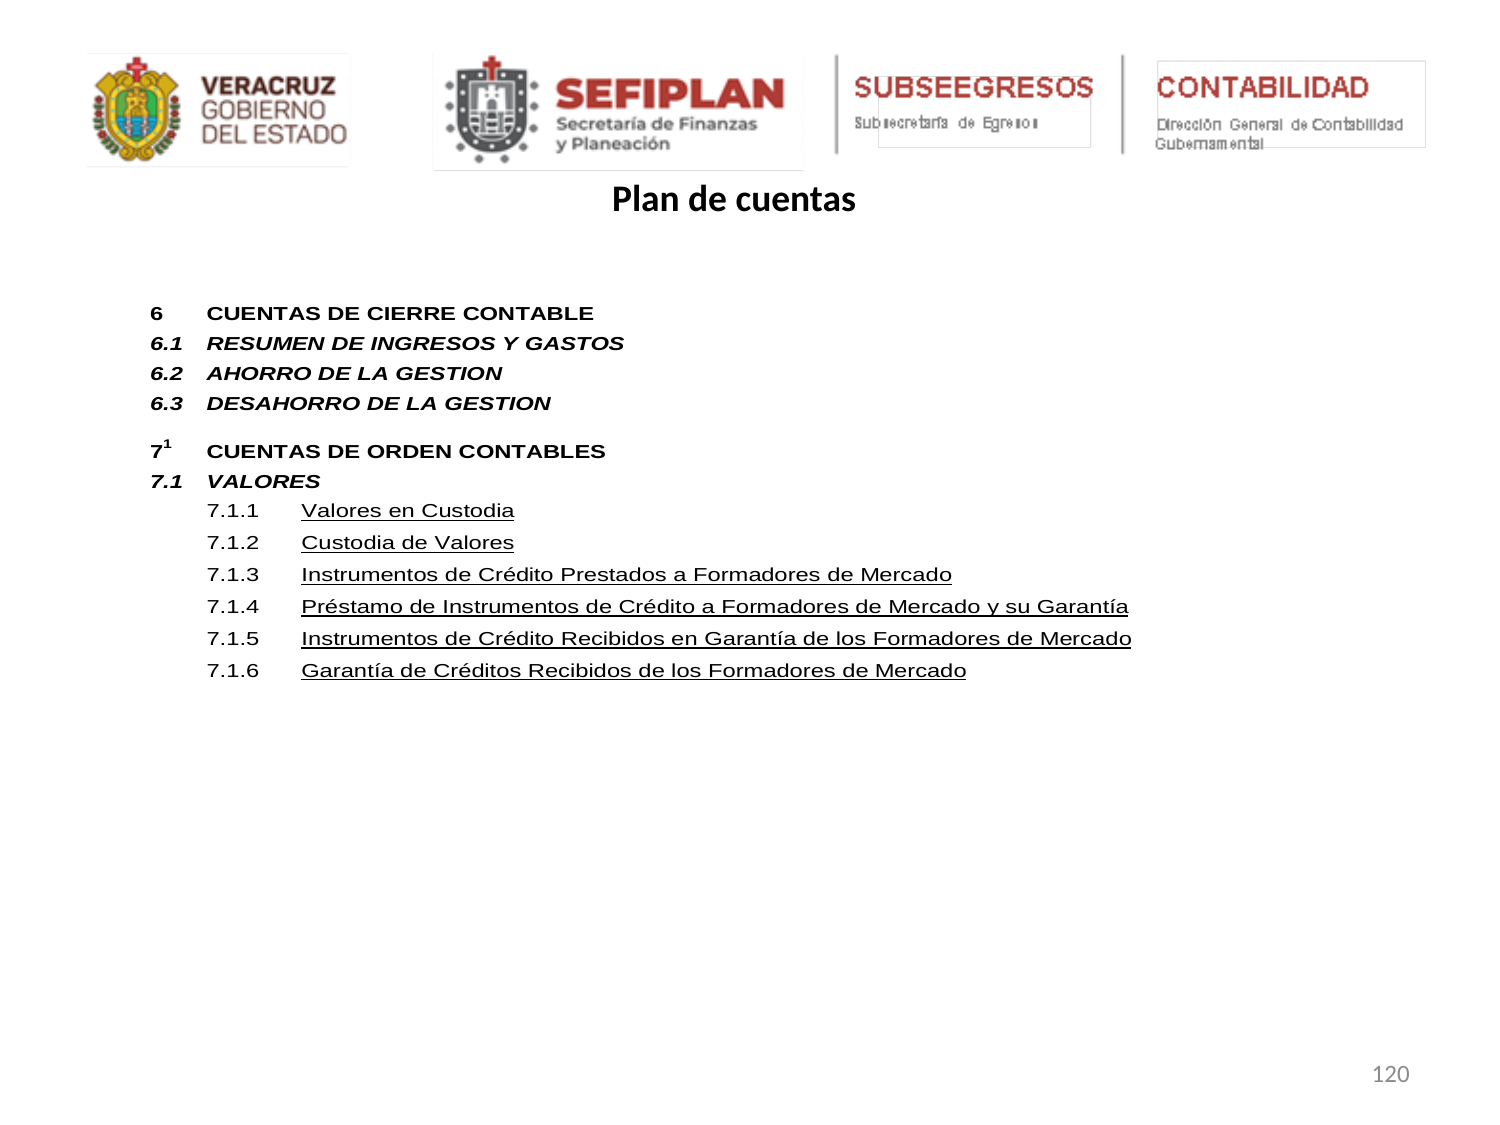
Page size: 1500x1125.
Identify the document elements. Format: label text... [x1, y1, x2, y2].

picture [87, 52, 1447, 174]
picture [111, 302, 1276, 1125]
text_box Plan de cuentas [24, 143, 1444, 227]
slide_number 120 [1280, 1042, 1425, 1103]
